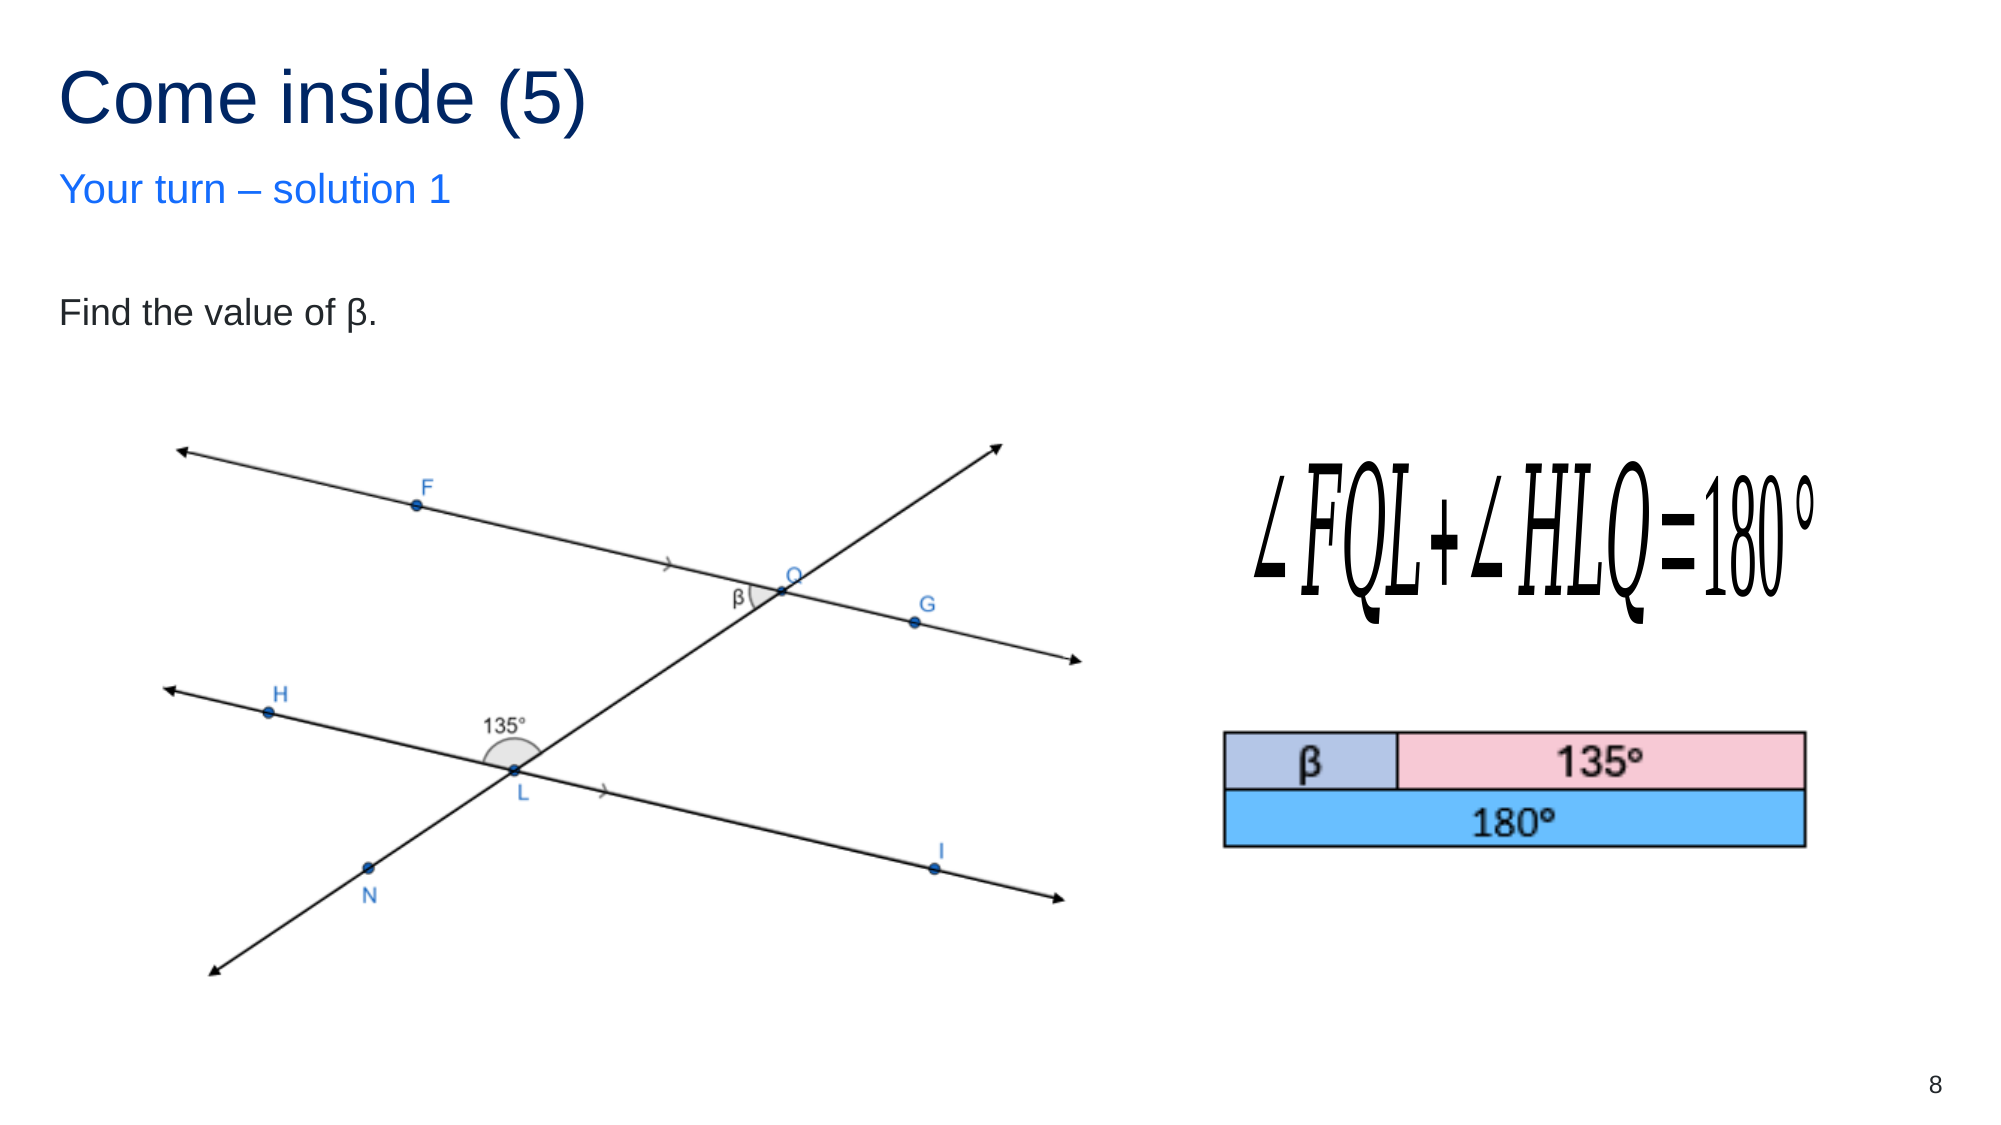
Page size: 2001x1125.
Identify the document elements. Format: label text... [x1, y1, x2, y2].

list Your turn – solution 1 [59, 161, 1943, 212]
title Come inside (5) [59, 59, 1943, 149]
picture [112, 335, 1135, 1026]
slide_number 8 [1824, 1068, 1943, 1099]
picture [1210, 715, 1816, 863]
text_box Find the value of β. [59, 265, 523, 350]
